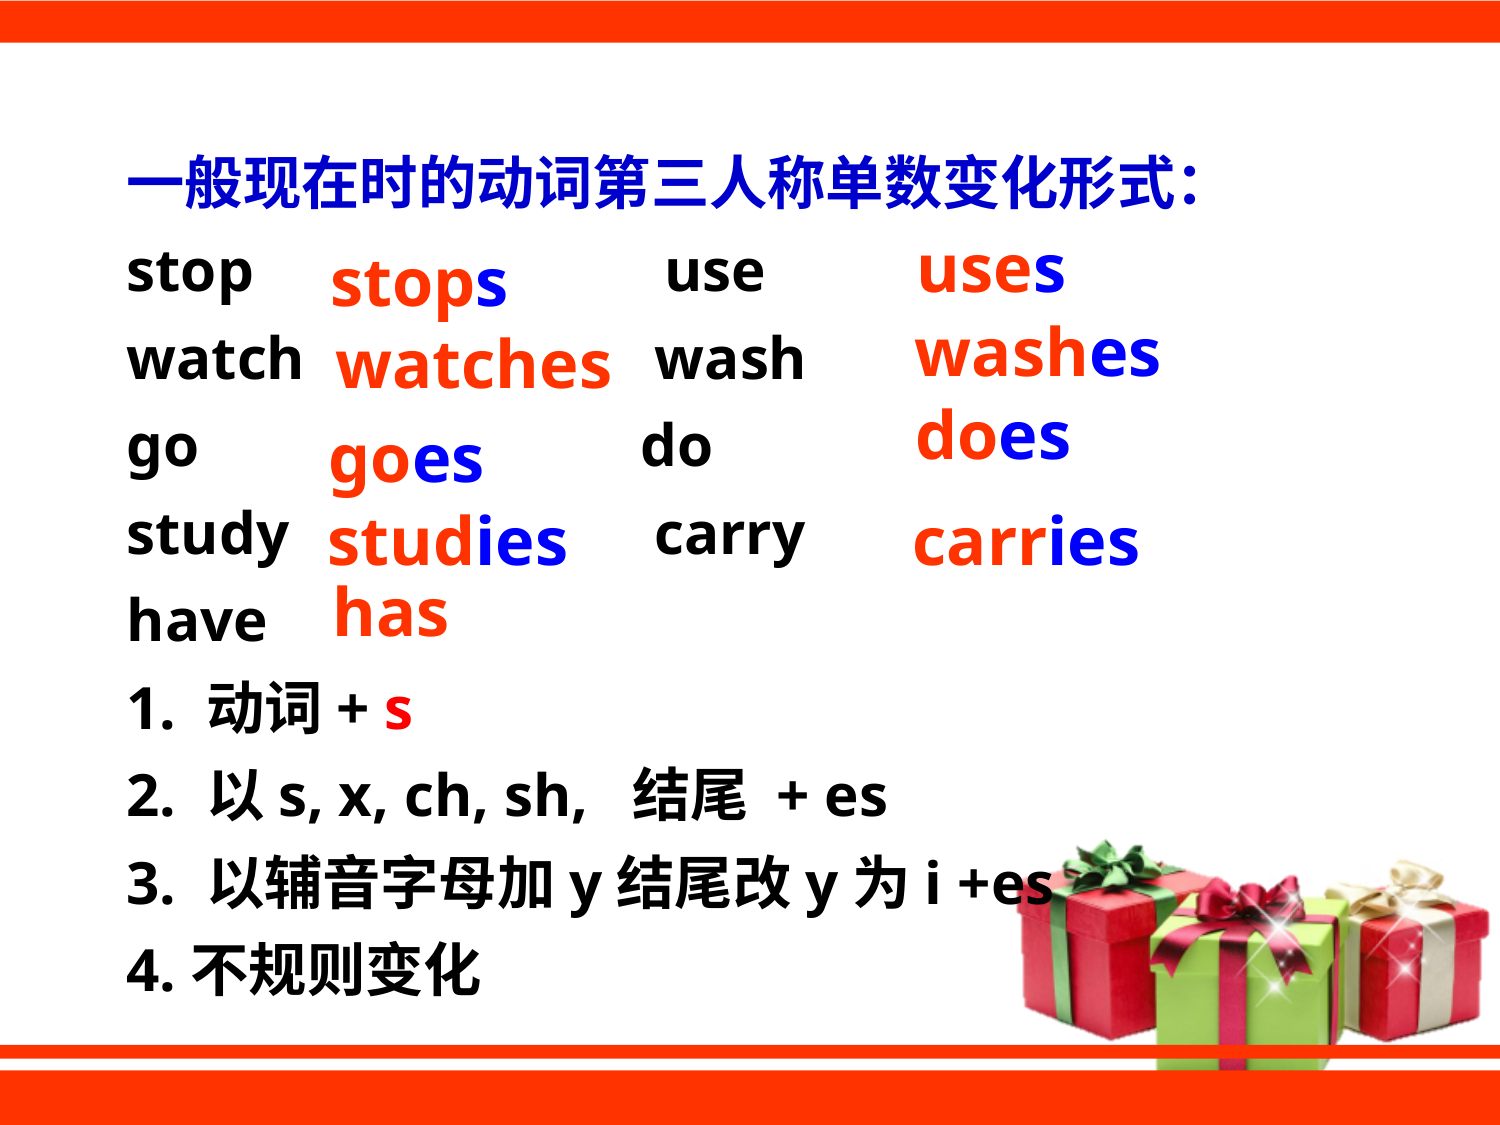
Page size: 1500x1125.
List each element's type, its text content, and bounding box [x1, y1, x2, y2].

text_box stops [297, 231, 524, 327]
text_box goes [296, 408, 500, 491]
picture [997, 780, 1500, 1044]
text_box washes [882, 302, 1177, 398]
text_box studies [295, 491, 584, 587]
text_box carries [880, 491, 1156, 586]
text_box has [317, 587, 465, 658]
text_box does [883, 385, 1087, 480]
text_box 一般现在时的动词第三人称单数变化形式： stop use watch wash go do study carry have 1. 动词+ s 2. 以s, x, ch, sh, 结尾 + es 3. 以辅音字母加y结尾改y为i +es 4.不规则变化 [112, 121, 1376, 1011]
picture [997, 1059, 1500, 1070]
text_box watches [303, 314, 628, 409]
text_box uses [884, 218, 1082, 302]
